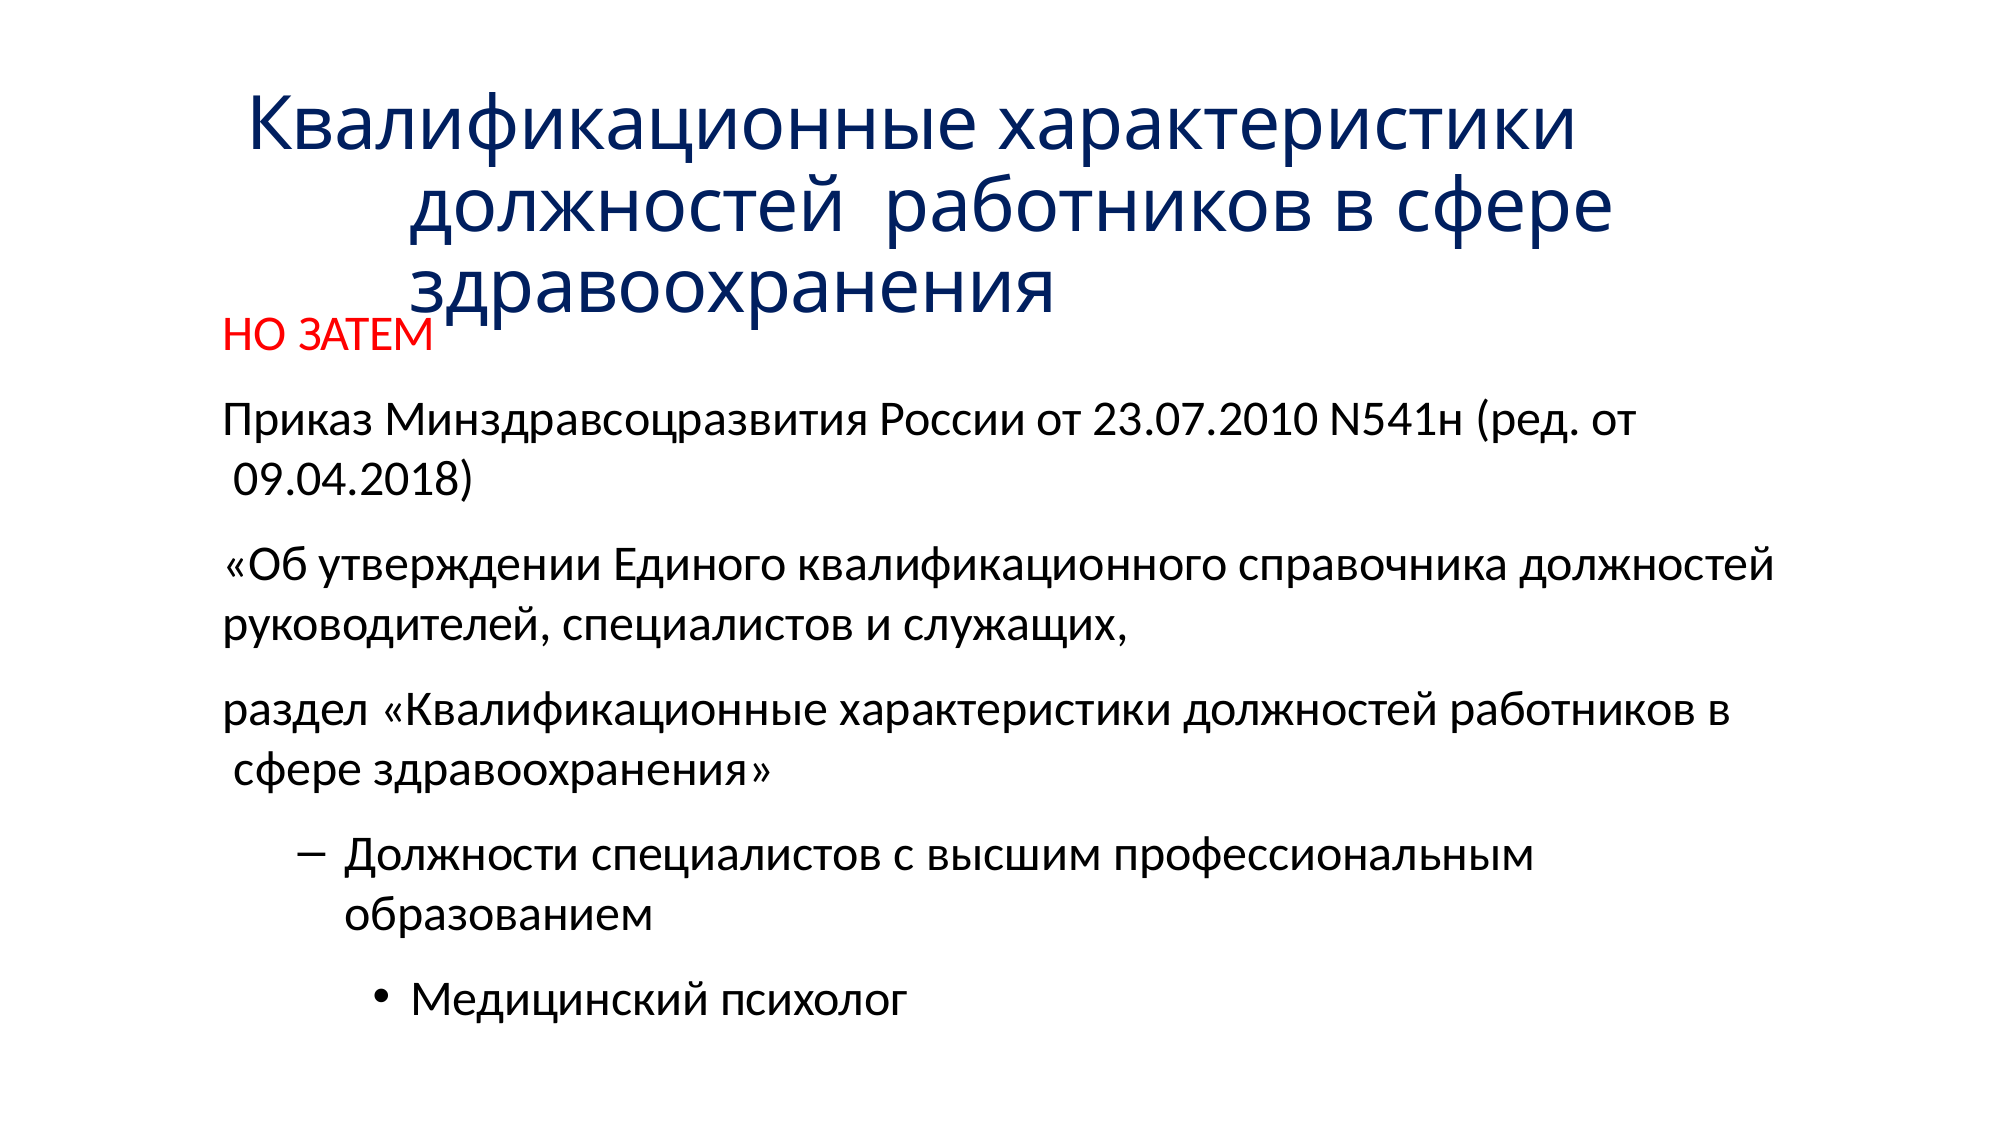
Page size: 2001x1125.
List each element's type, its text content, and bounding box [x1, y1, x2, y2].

text_box НО ЗАТЕМ Приказ Минздравсоцразвития России от 23.07.2010 N541н (ред. от 09.04.2018) «Об утверждении Единого квалификационного справочника должностей руководителей, специалистов и служащих, раздел «Квалификационные характеристики должностей работников в сфере здравоохранения» Должности специалистов с высшим профессиональным образованием Медицинский психолог [220, 273, 1789, 1026]
title Квалификационные характеристики должностей работников в сфере здравоохранения [171, 38, 1829, 328]
